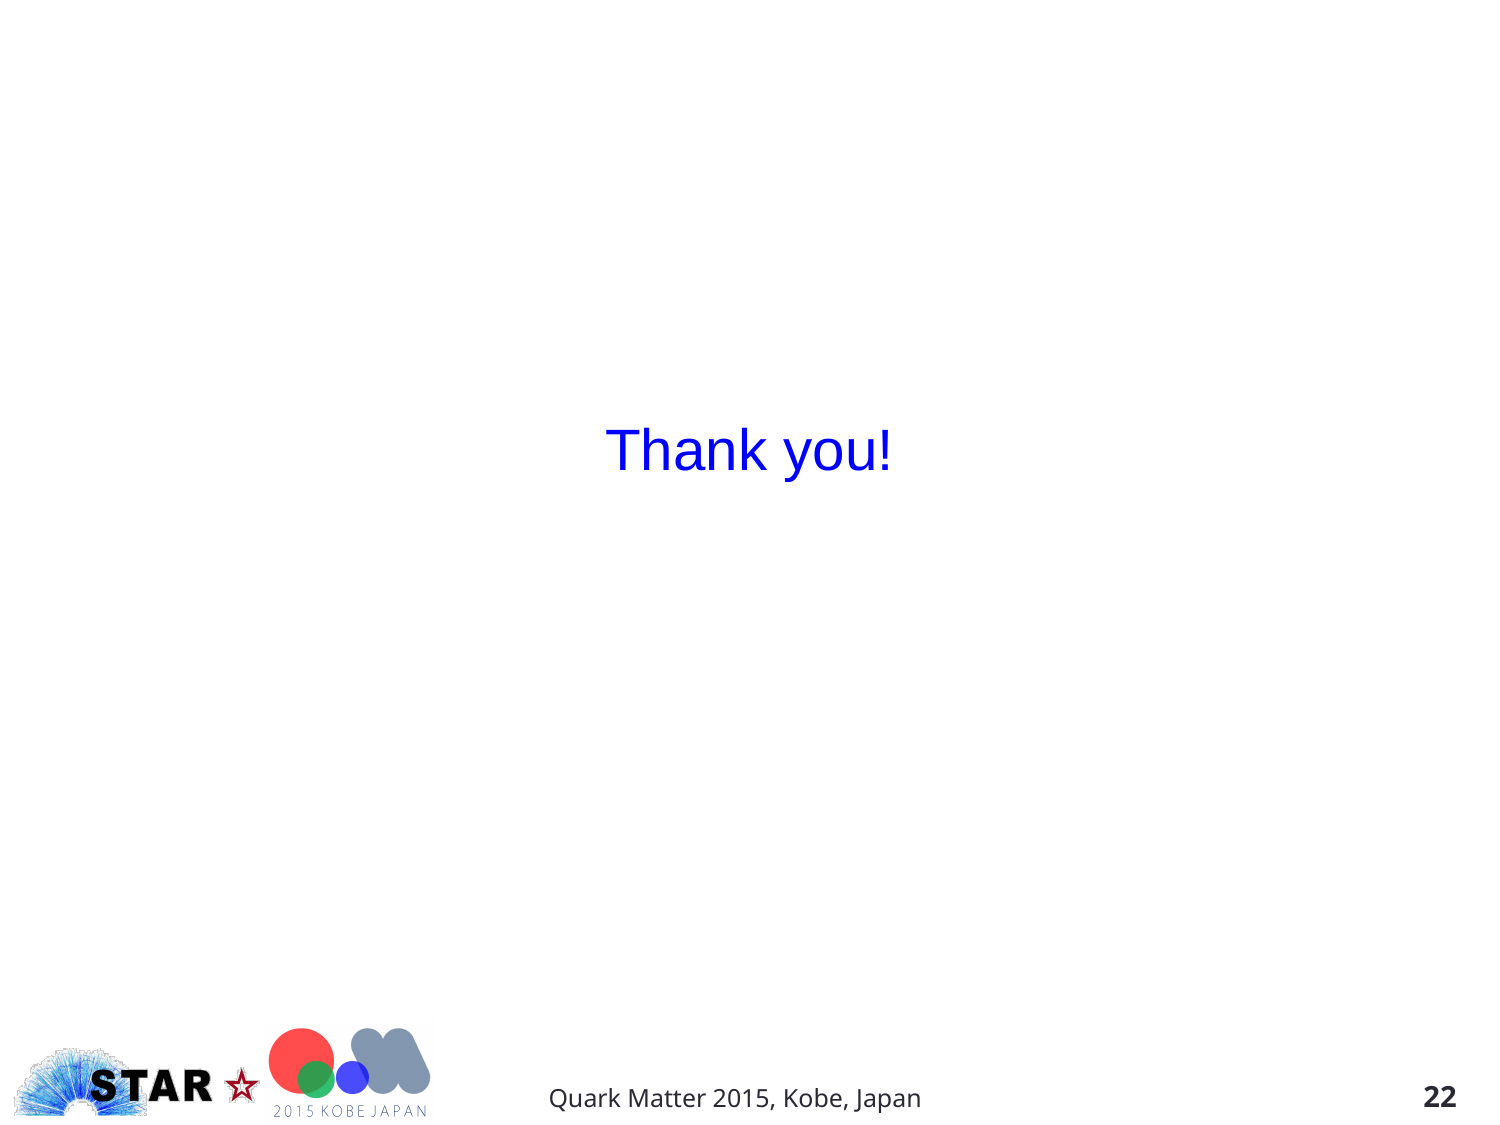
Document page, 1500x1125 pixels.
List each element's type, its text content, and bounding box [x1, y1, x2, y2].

footer Quark Matter 2015, Kobe, Japan [445, 1071, 938, 1125]
text_box Thank you! [0, 404, 1500, 489]
picture [12, 1018, 435, 1125]
slide_number 22 [1408, 1071, 1500, 1125]
